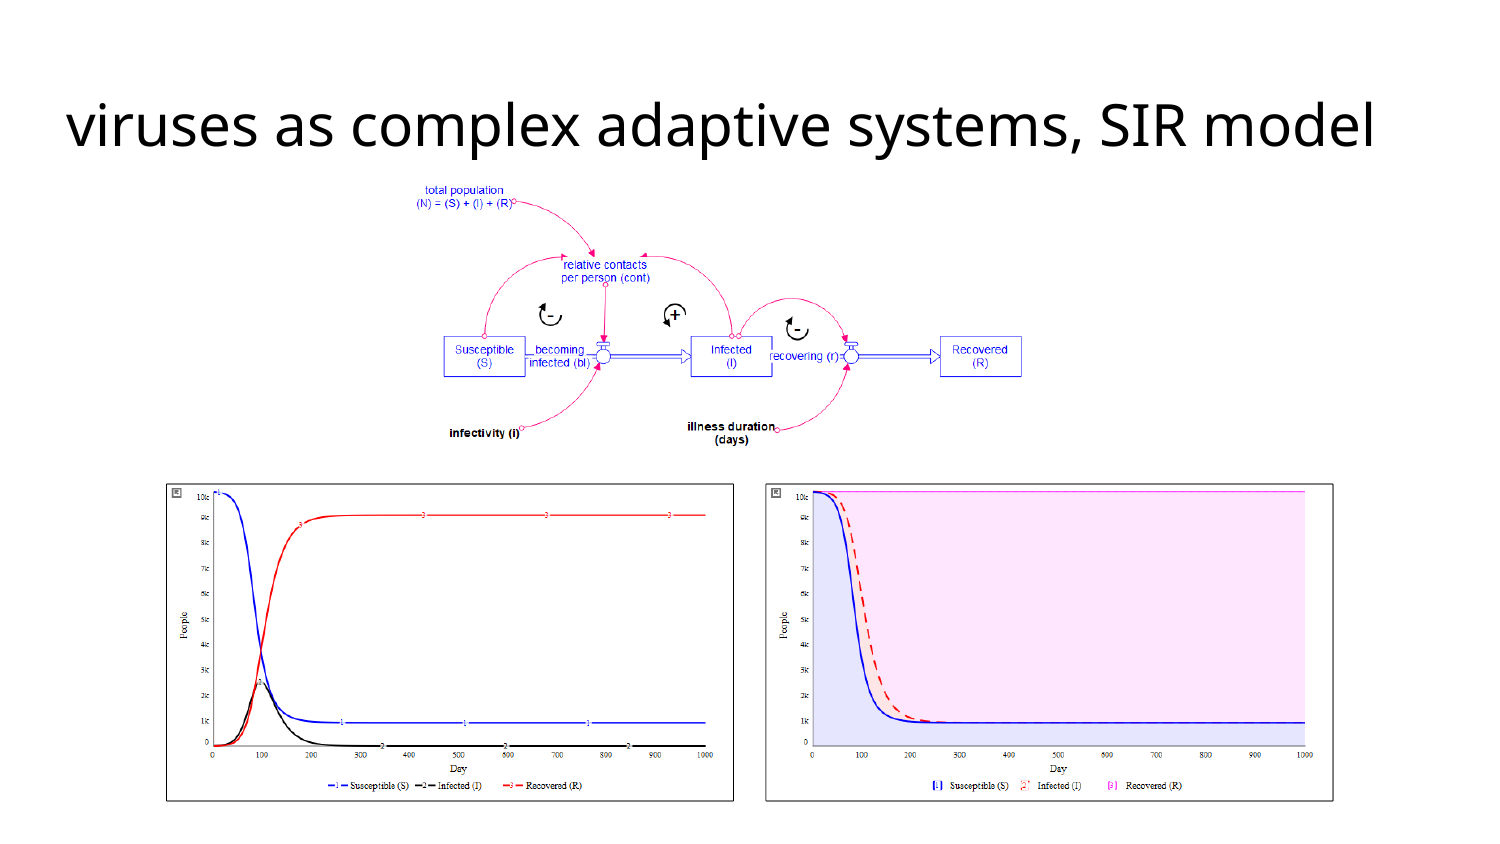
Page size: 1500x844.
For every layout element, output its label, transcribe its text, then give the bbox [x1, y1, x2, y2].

picture [159, 180, 1341, 809]
title viruses as complex adaptive systems, SIR model [51, 72, 1487, 167]
